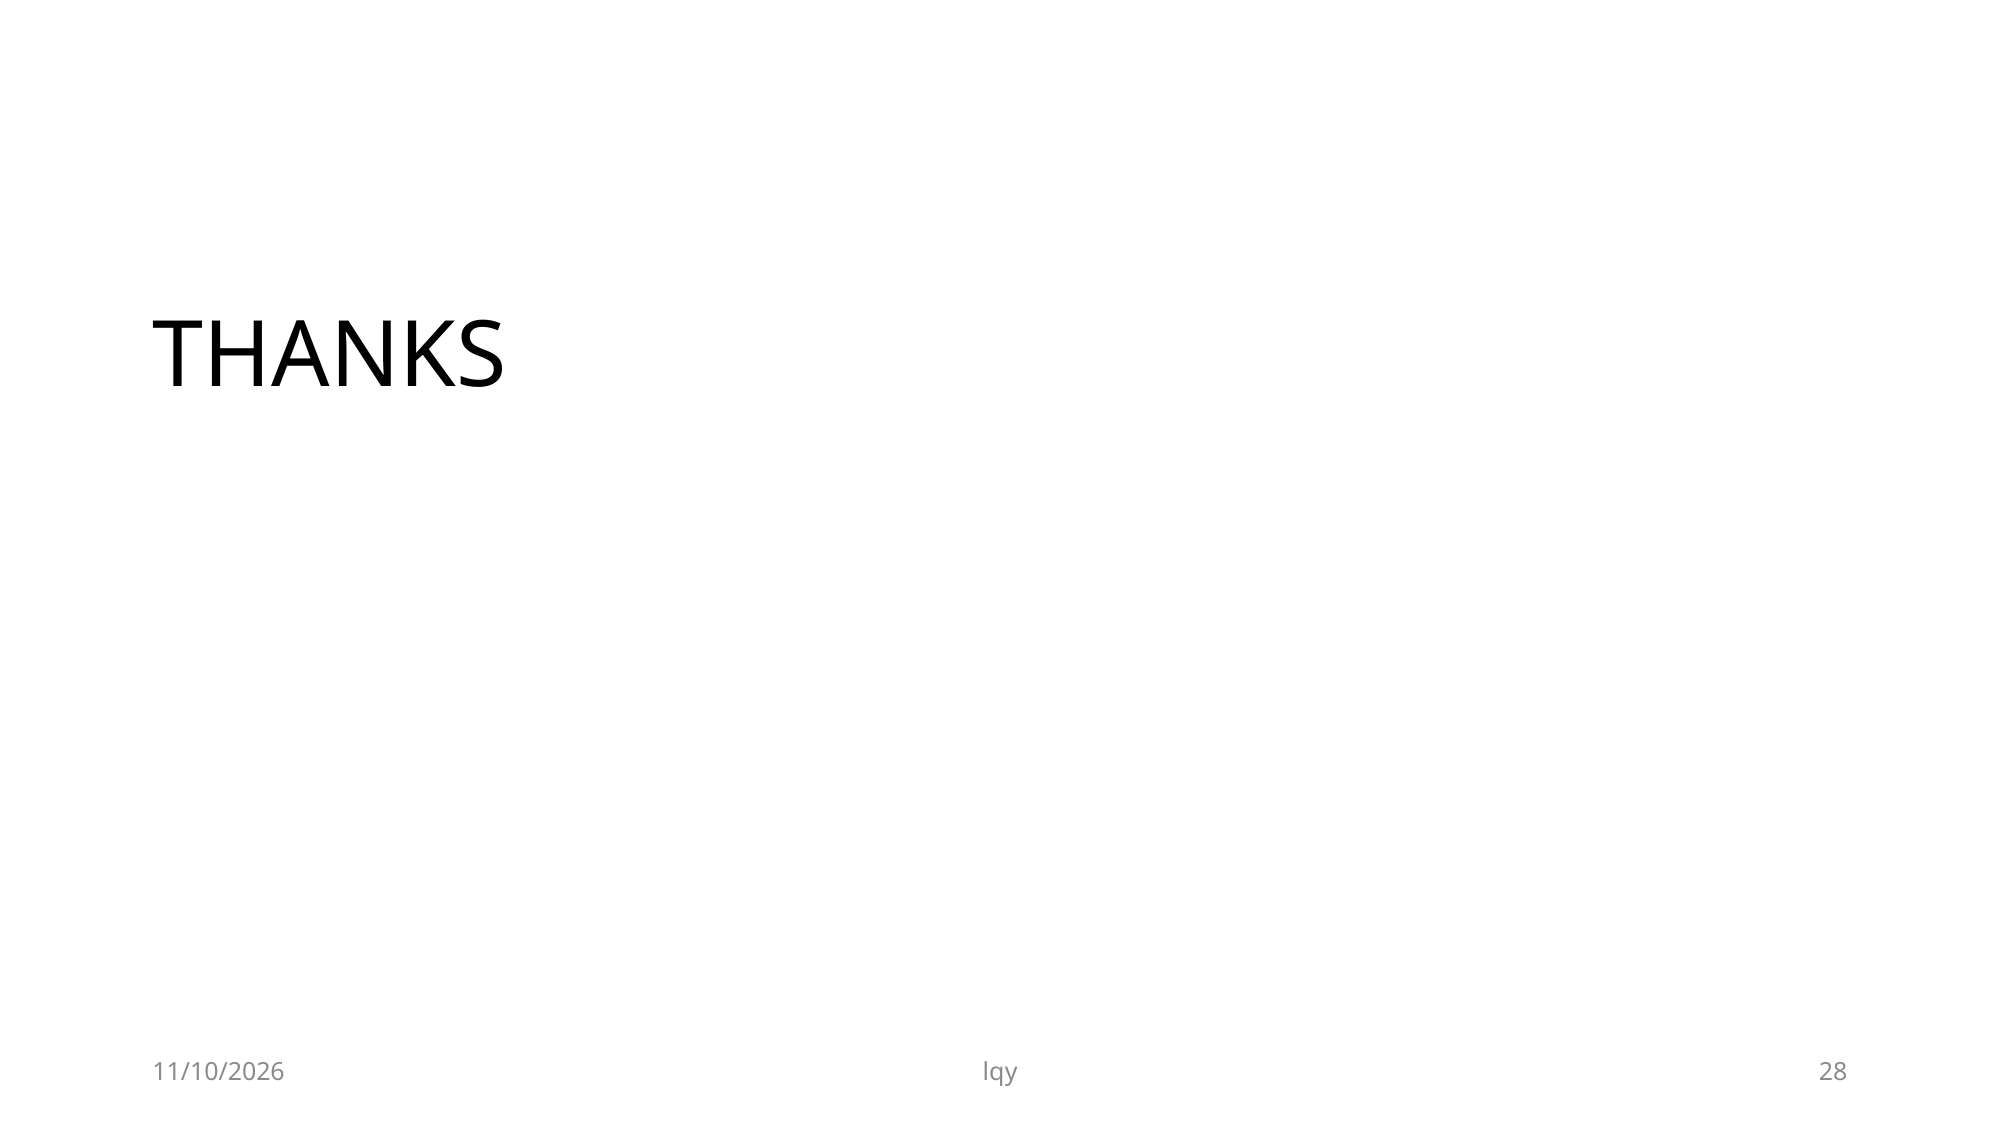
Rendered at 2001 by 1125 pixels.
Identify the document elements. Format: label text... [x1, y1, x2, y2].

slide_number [137, 1042, 588, 1103]
footer lqy [662, 1042, 1338, 1103]
slide_number 28 [1412, 1042, 1863, 1103]
list THANKS [137, 299, 1863, 1014]
